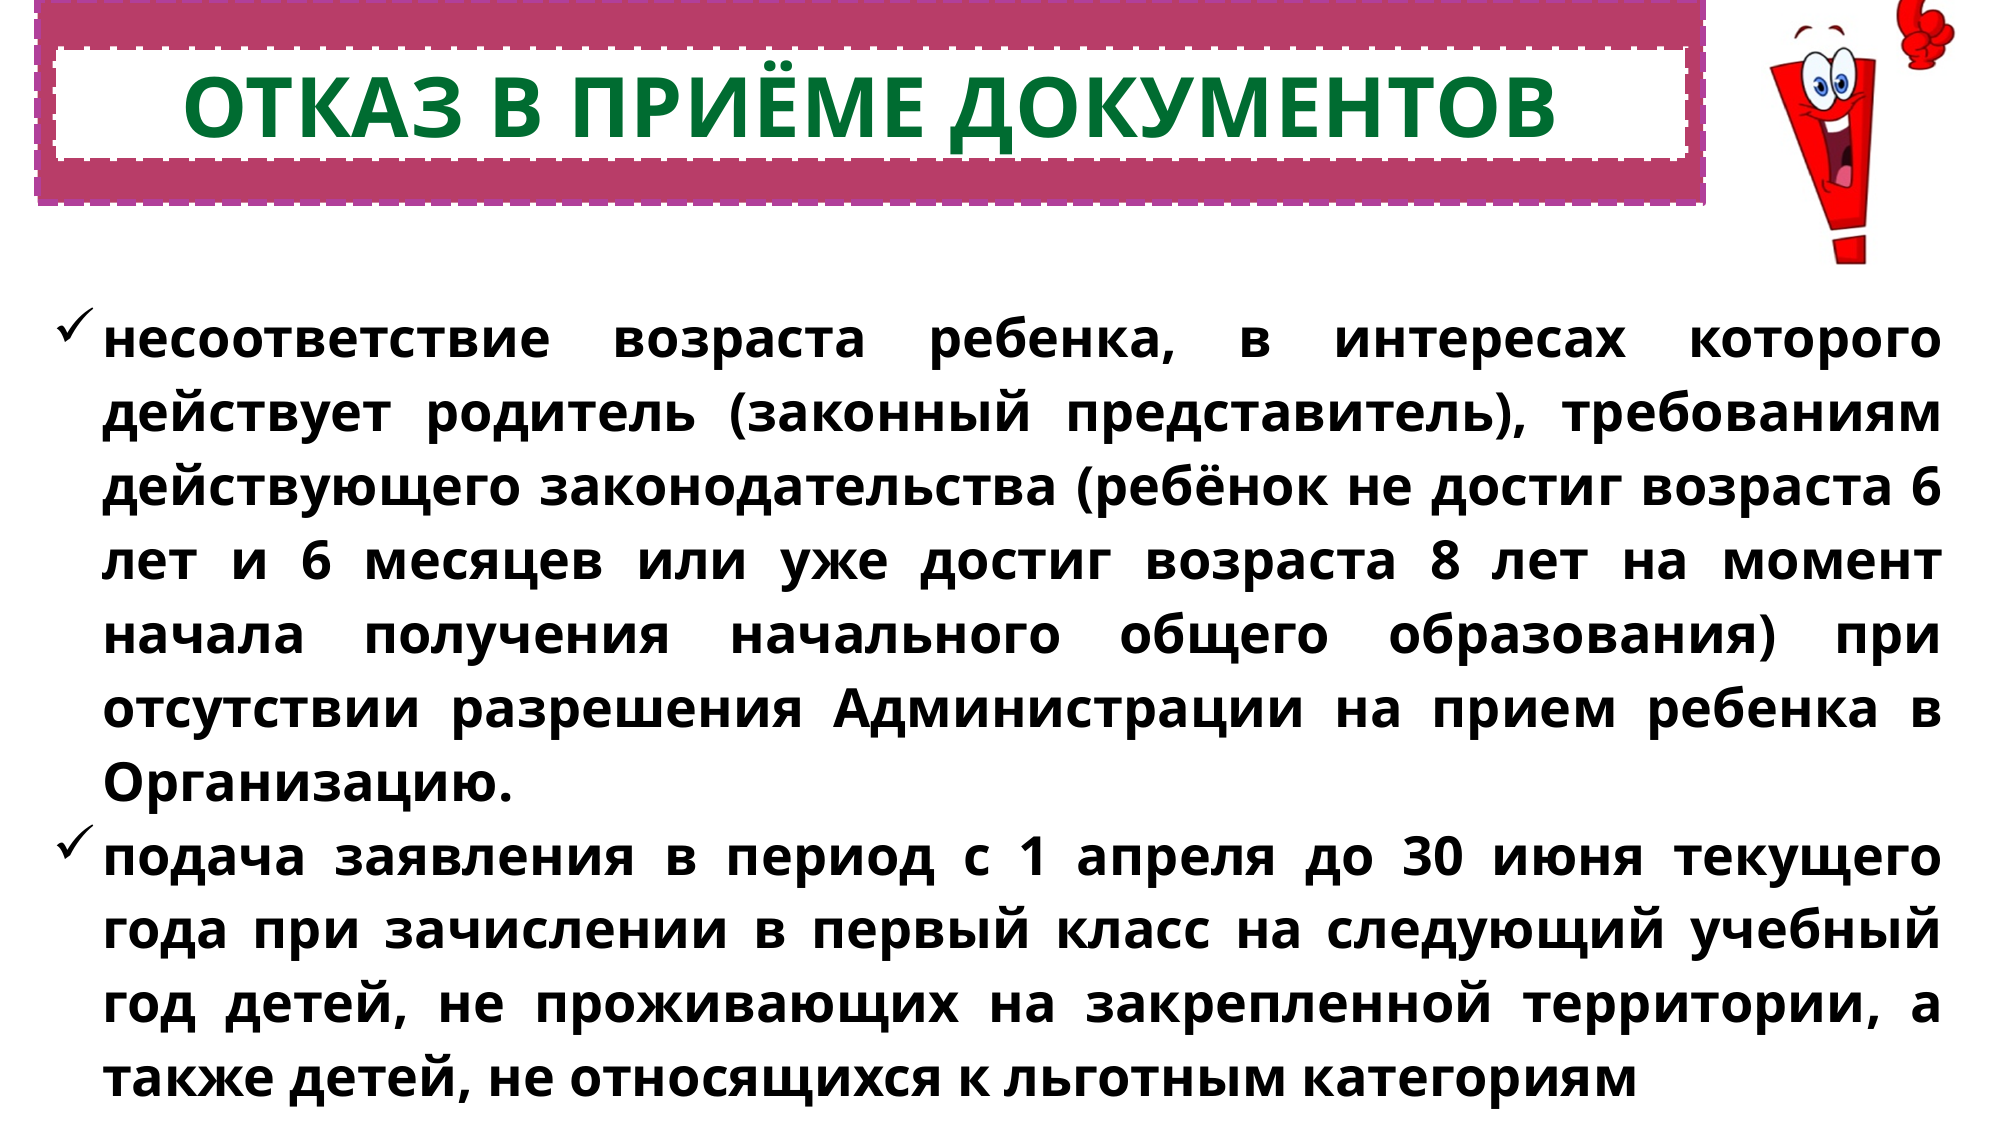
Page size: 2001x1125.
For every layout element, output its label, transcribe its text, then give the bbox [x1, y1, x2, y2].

list несоответствие возраста ребенка, в интересах которого действует родитель (законный представитель), требованиям действующего законодательства (ребёнок не достиг возраста 6 лет и 6 месяцев или уже достиг возраста 8 лет на момент начала получения начального общего образования) при отсутствии разрешения Администрации на прием ребенка в Организацию. подача заявления в период с 1 апреля до 30 июня текущего года при зачислении в первый класс на следующий учебный год детей, не проживающих на закрепленной территории, а также детей, не относящихся к льготным категориям [37, 238, 1959, 1125]
text_box [92, 296, 1934, 433]
text_box ОТКАЗ В ПРИЁМЕ ДОКУМЕНТОВ [49, 43, 1692, 164]
text_box [34, 0, 1706, 206]
picture [1761, 0, 1959, 268]
